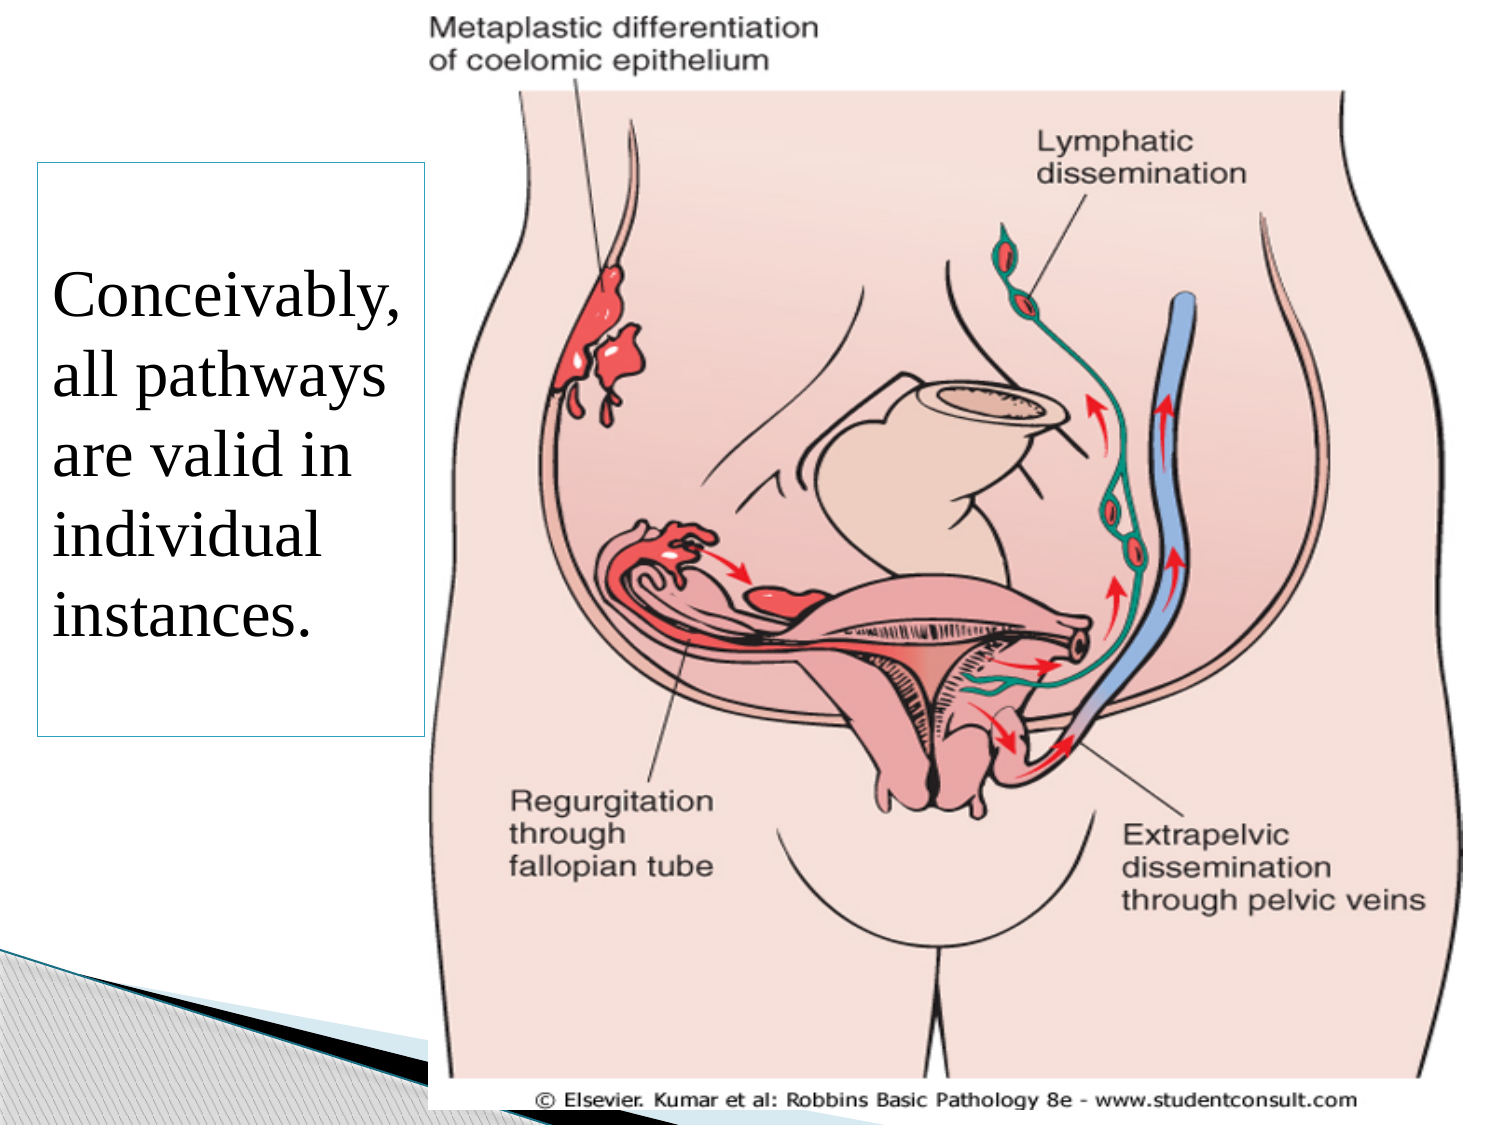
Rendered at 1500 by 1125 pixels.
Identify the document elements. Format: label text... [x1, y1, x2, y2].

text_box Conceivably, all pathways are valid in individual instances. [37, 162, 422, 737]
picture [428, 15, 1463, 1110]
